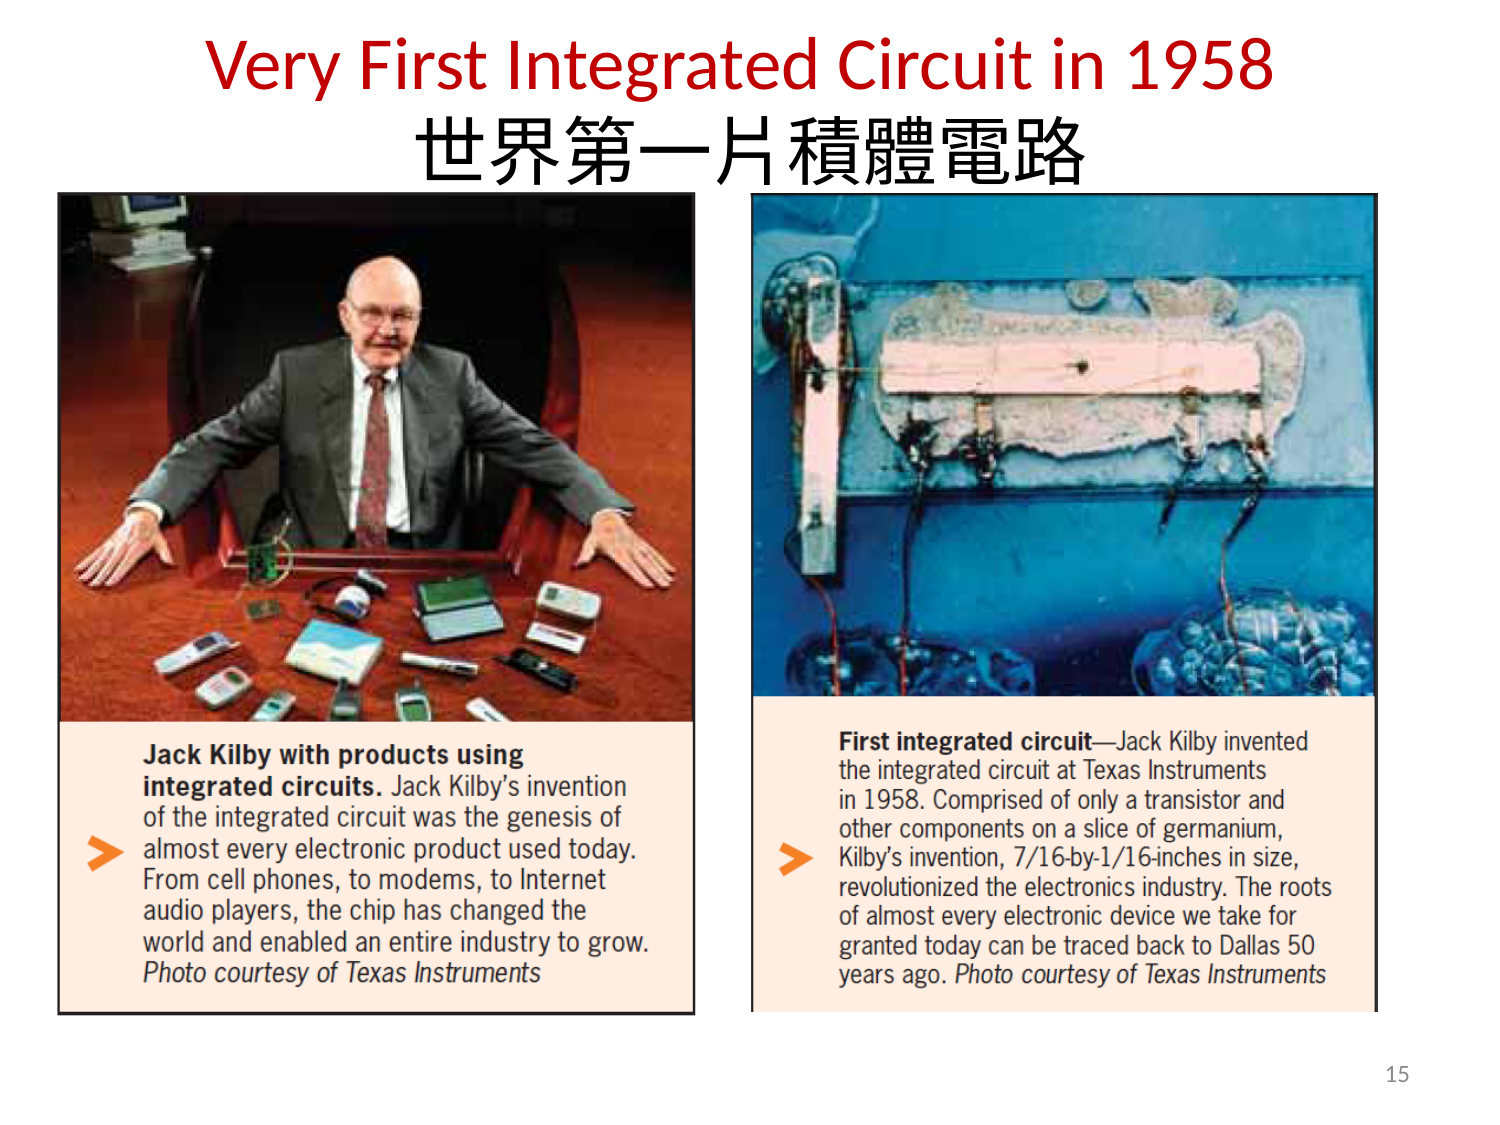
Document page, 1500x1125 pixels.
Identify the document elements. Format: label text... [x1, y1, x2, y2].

picture [40, 184, 714, 1026]
slide_number 15 [1074, 1042, 1425, 1103]
picture [749, 193, 1378, 1012]
text_box Very First Integrated Circuit in 1958世界第一片積體電路 [182, 7, 1317, 194]
